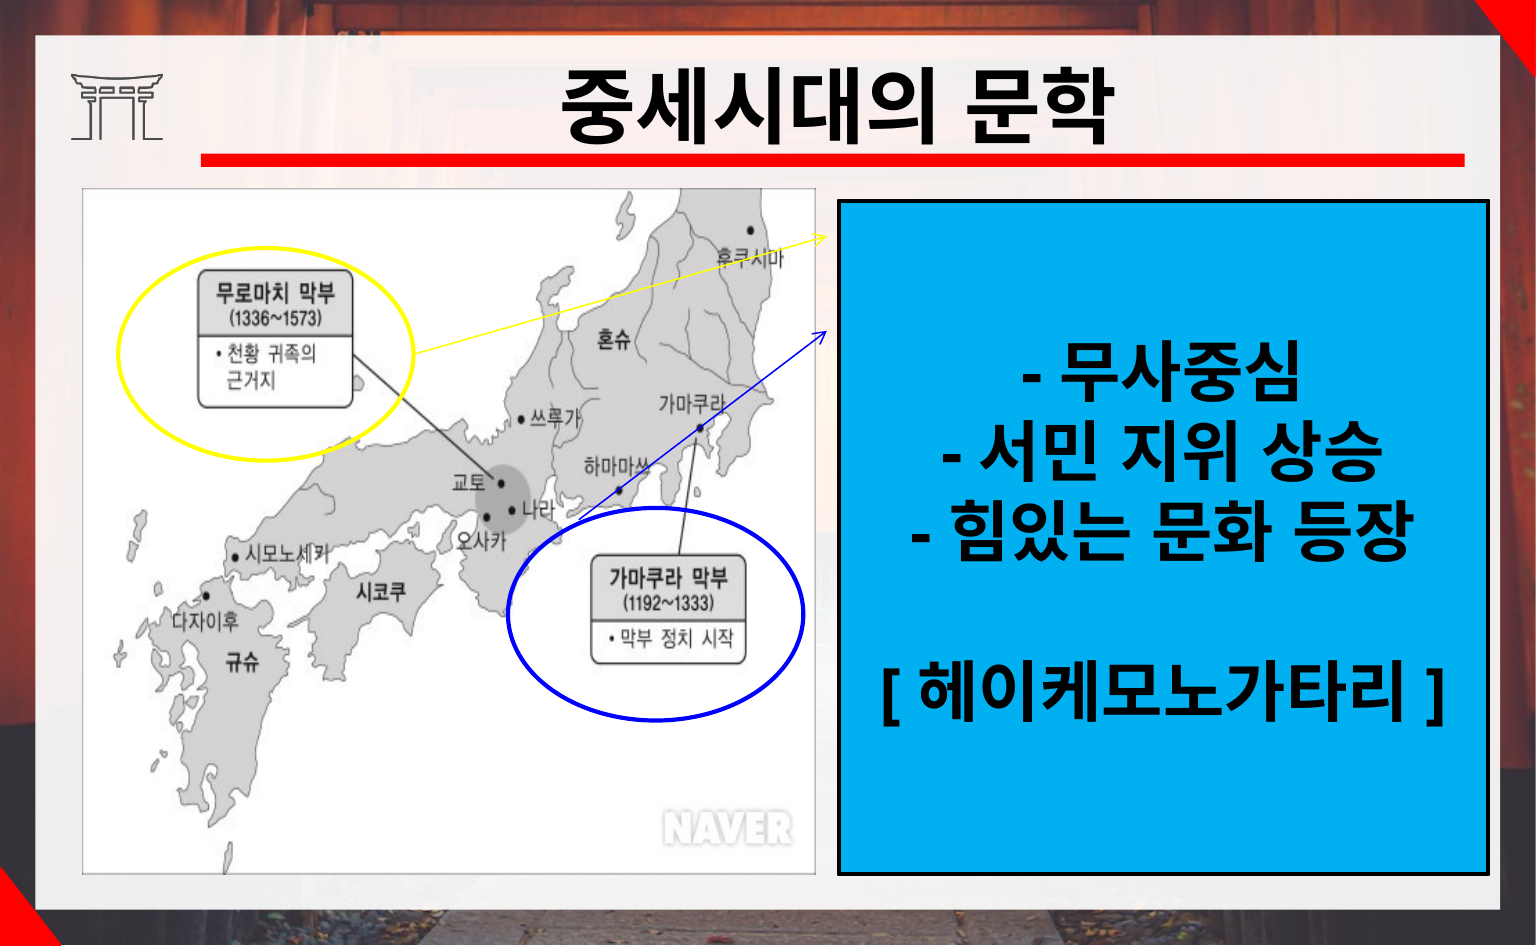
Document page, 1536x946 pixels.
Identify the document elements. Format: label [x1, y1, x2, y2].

text_box [578, 330, 828, 520]
text_box [413, 235, 828, 355]
picture [0, 0, 1536, 946]
text_box [838, 200, 1489, 875]
